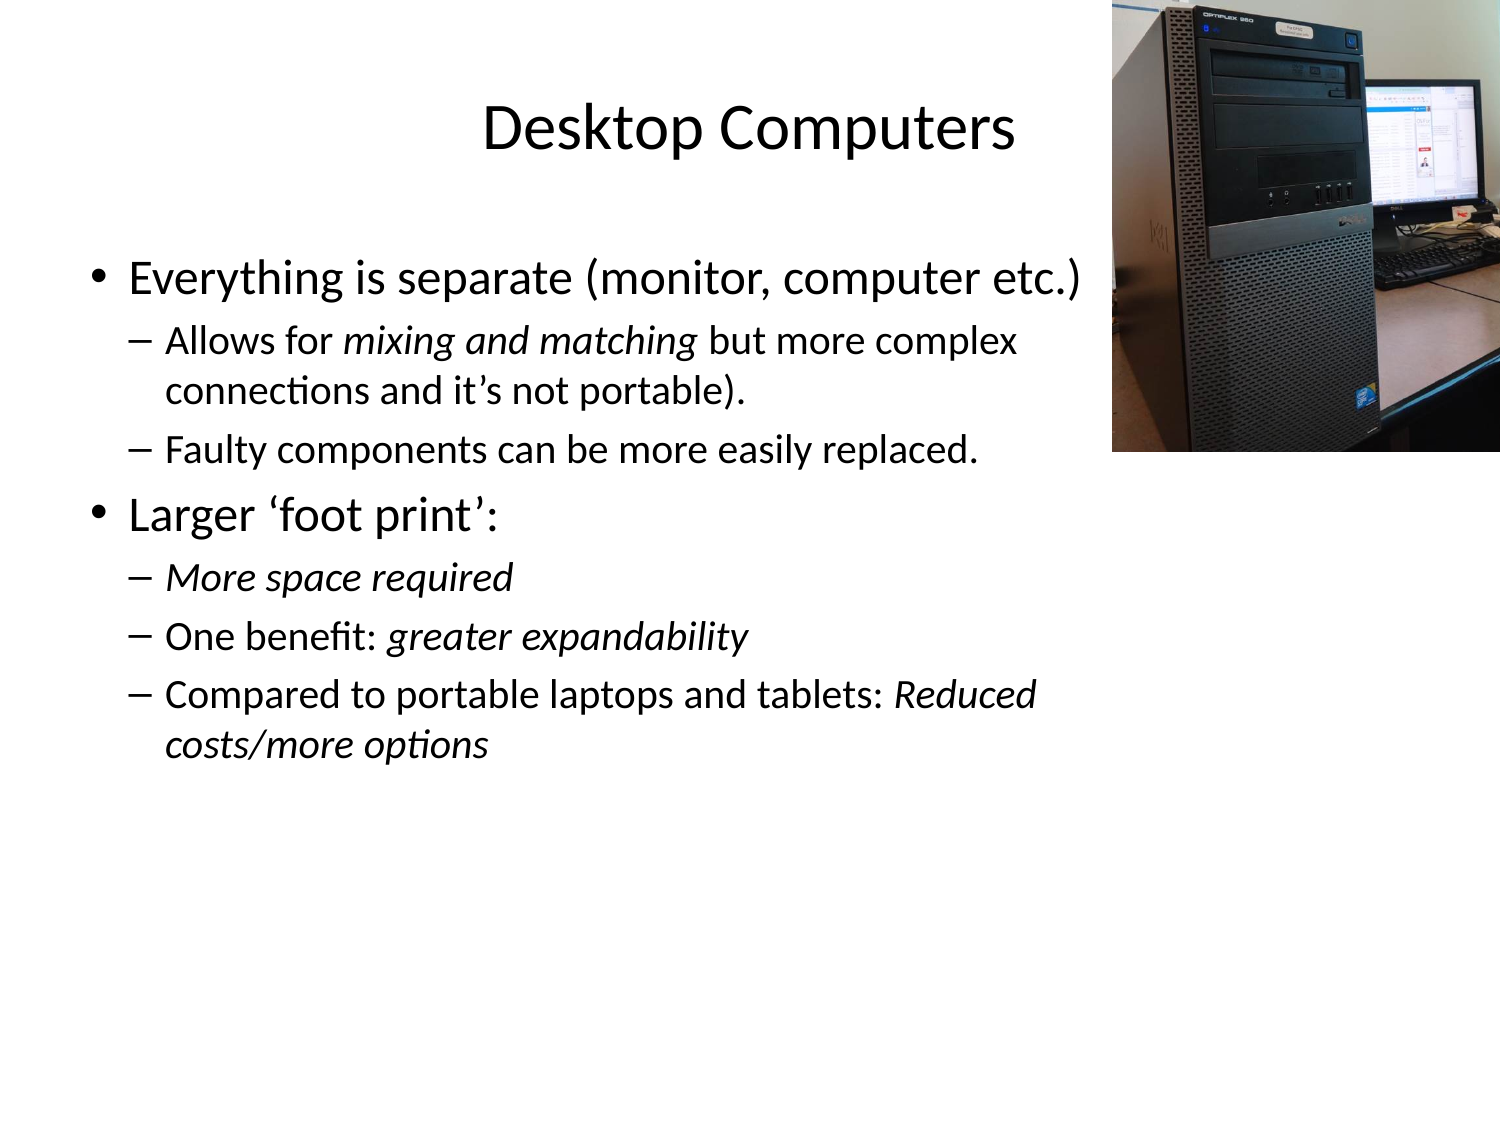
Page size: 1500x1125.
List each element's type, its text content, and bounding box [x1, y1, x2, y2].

picture [1112, 0, 1500, 452]
title Desktop Computers [75, 45, 1107, 200]
list Everything is separate (monitor, computer etc.) Allows for mixing and matching but more complex connections and it’s not portable). Faulty components can be more easily replaced. Larger ‘foot print’: More space required One benefit: greater expandability Compared to portable laptops and tablets: Reduced costs/more options [75, 237, 1225, 1063]
